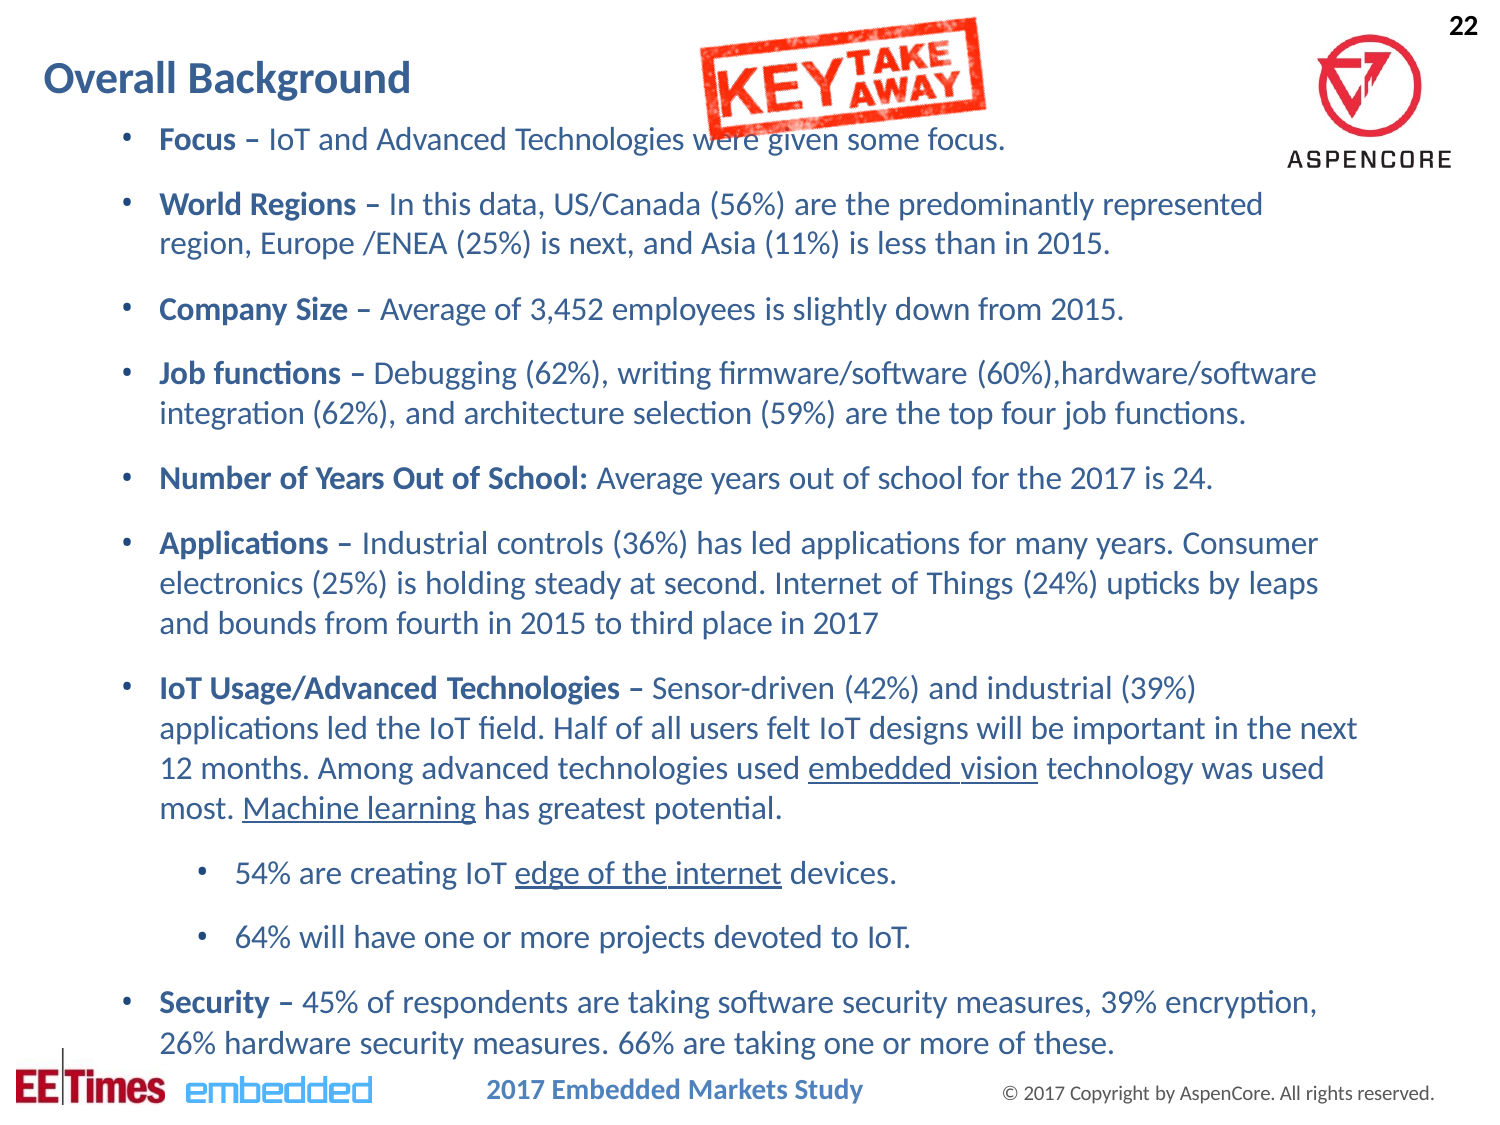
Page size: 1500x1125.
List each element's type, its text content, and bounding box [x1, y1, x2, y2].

text_box Focus – IoT and Advanced Technologies were given some focus. World Regions – In this data, US/Canada (56%) are the predominantly represented region, Europe /ENEA (25%) is next, and Asia (11%) is less than in 2015. Company Size – Average of 3,452 employees is slightly down from 2015. Job functions – Debugging (62%), writing firmware/software (60%),hardware/software integration (62%), and architecture selection (59%) are the top four job functions. Number of Years Out of School: Average years out of school for the 2017 is 24. Applications – Industrial controls (36%) has led applications for many years. Consumer electronics (25%) is holding steady at second. Internet of Things (24%) upticks by leaps and bounds from fourth in 2015 to third place in 2017 IoT Usage/Advanced Technologies – Sensor-driven (42%) and industrial (39%) applications led the IoT field. Half of all users felt IoT designs will be important in the next 12 months. Among advanced technologies used embedded vision technology was used most. Machine learning has greatest potential. 54% are creating IoT edge of the internet devices. 64% will have one or more projects devoted to IoT. Security – 45% of respondents are taking software security measures, 39% encryption, 26% hardware security measures. 66% are taking one or more of these. [118, 114, 1368, 1061]
slide_number 2017 Embedded Markets Study [484, 1070, 918, 1125]
text_box 22 [1447, 4, 1484, 42]
title Overall Background [41, 46, 418, 237]
picture [1287, 33, 1451, 168]
footer © 2017 Copyright by AspenCore. All rights reserved. [999, 1079, 1486, 1125]
picture [659, 0, 1028, 262]
picture [16, 1048, 165, 1105]
picture [186, 1076, 372, 1103]
